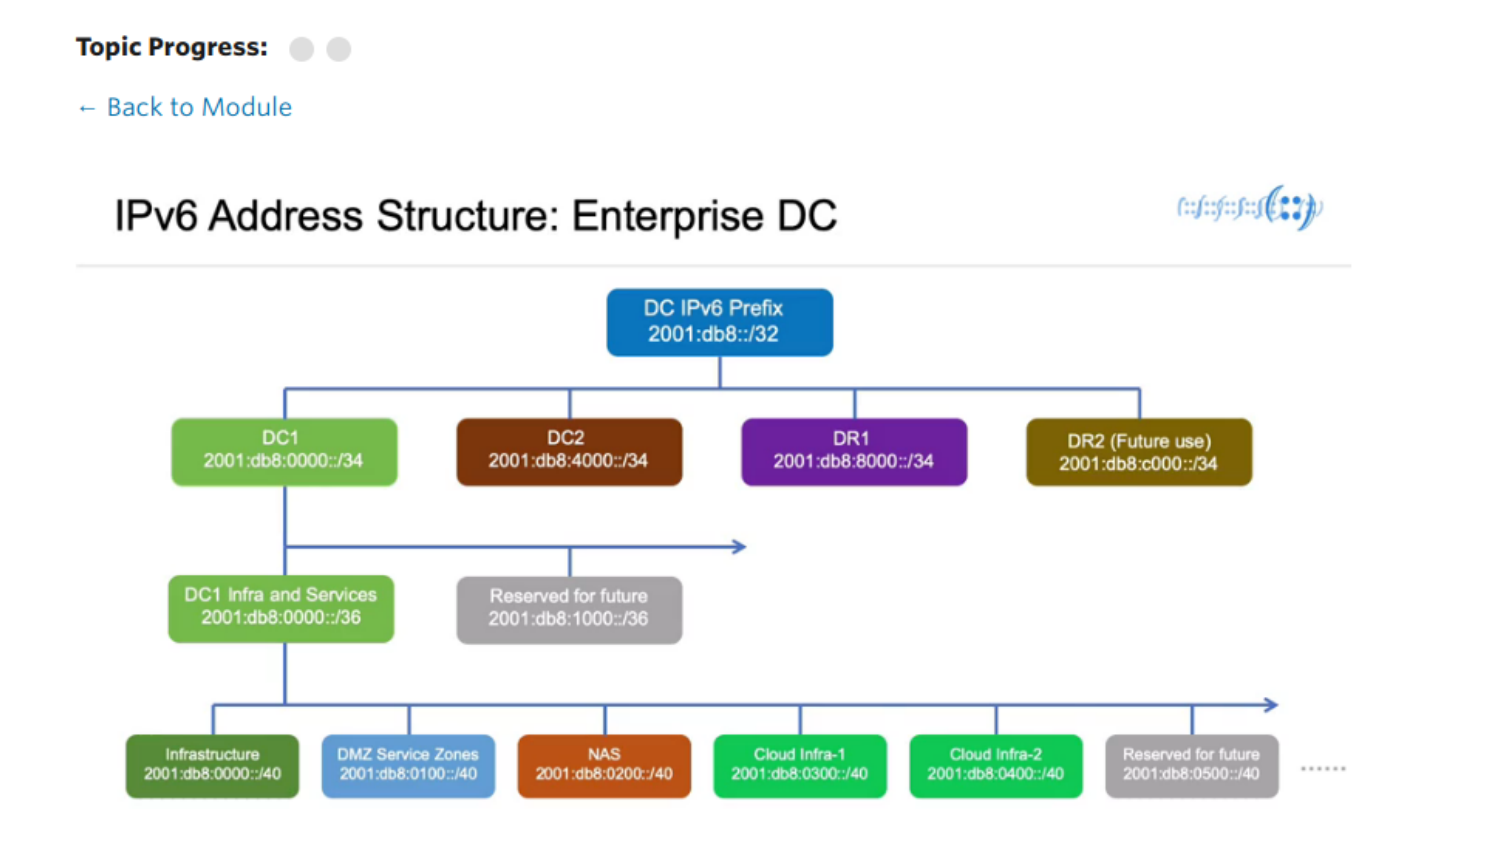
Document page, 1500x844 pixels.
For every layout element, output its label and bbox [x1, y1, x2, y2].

picture [50, 14, 1367, 809]
